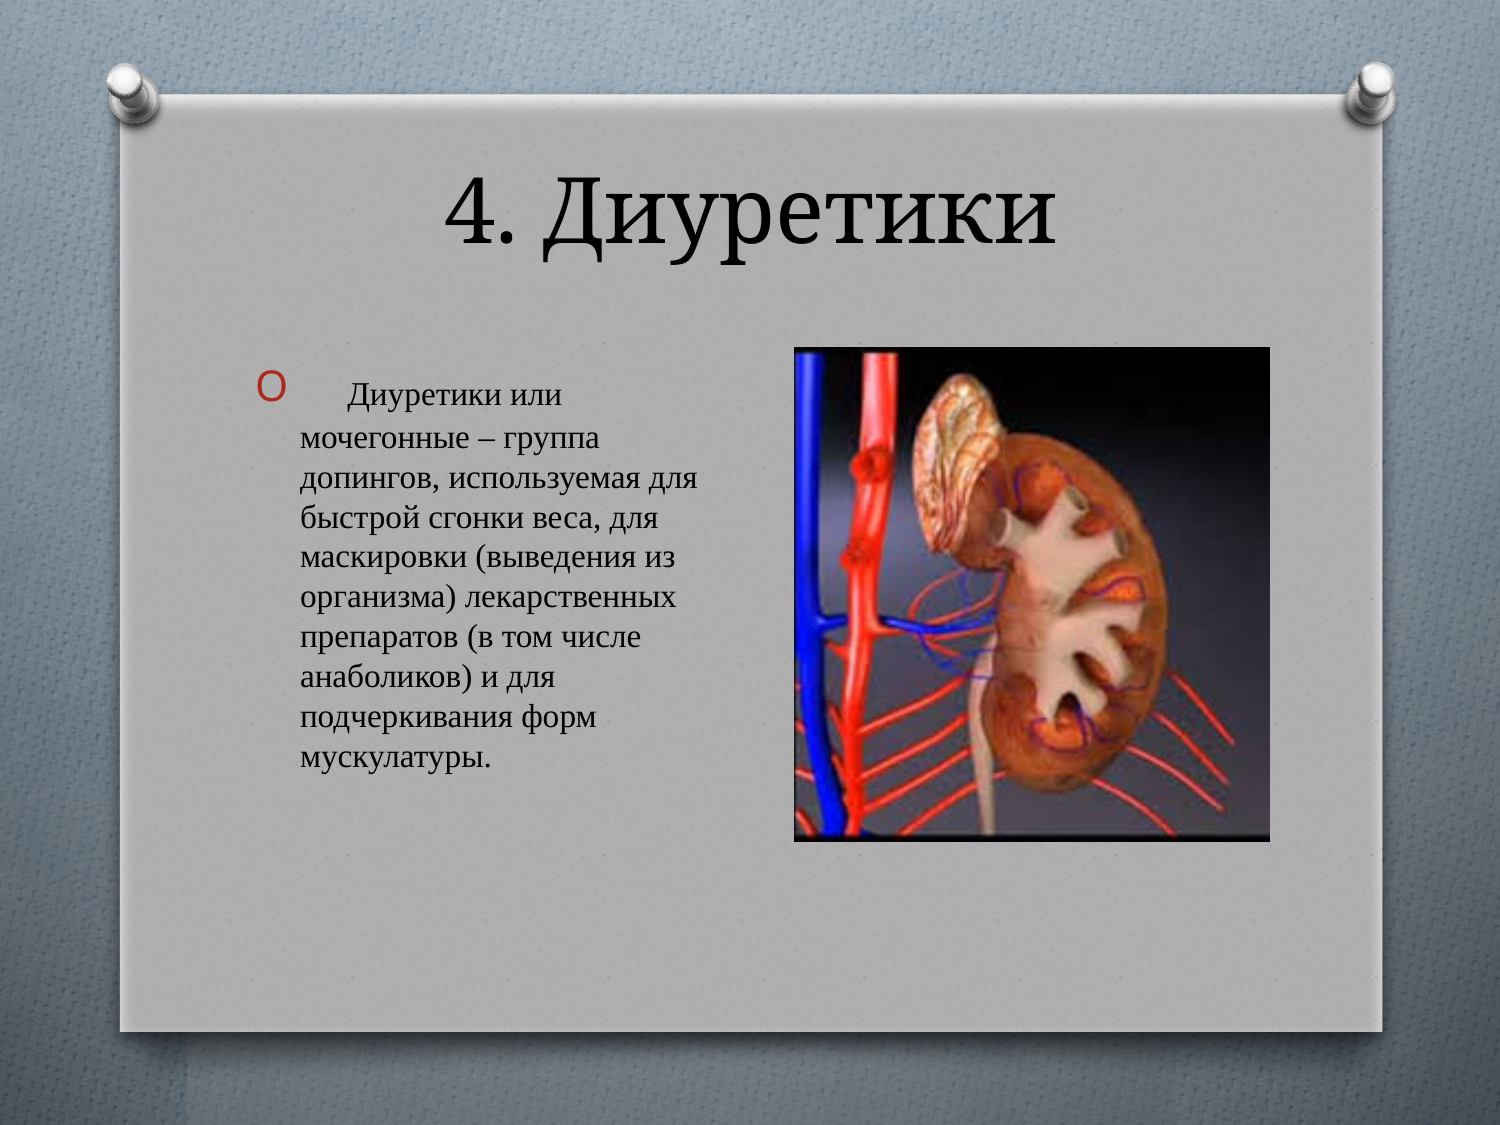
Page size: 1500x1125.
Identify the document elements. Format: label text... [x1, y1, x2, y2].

title 4. Диуретики [179, 129, 1323, 284]
list Диуретики или мочегонные – группа допингов, используемая для быстрой сгонки веса, для маскировки (выведения из организма) лекарственных препаратов (в том числе анаболиков) и для подчеркивания форм мускулатуры. [240, 347, 724, 962]
picture [793, 347, 1271, 842]
picture [1317, 35, 1439, 156]
picture [75, 29, 198, 153]
